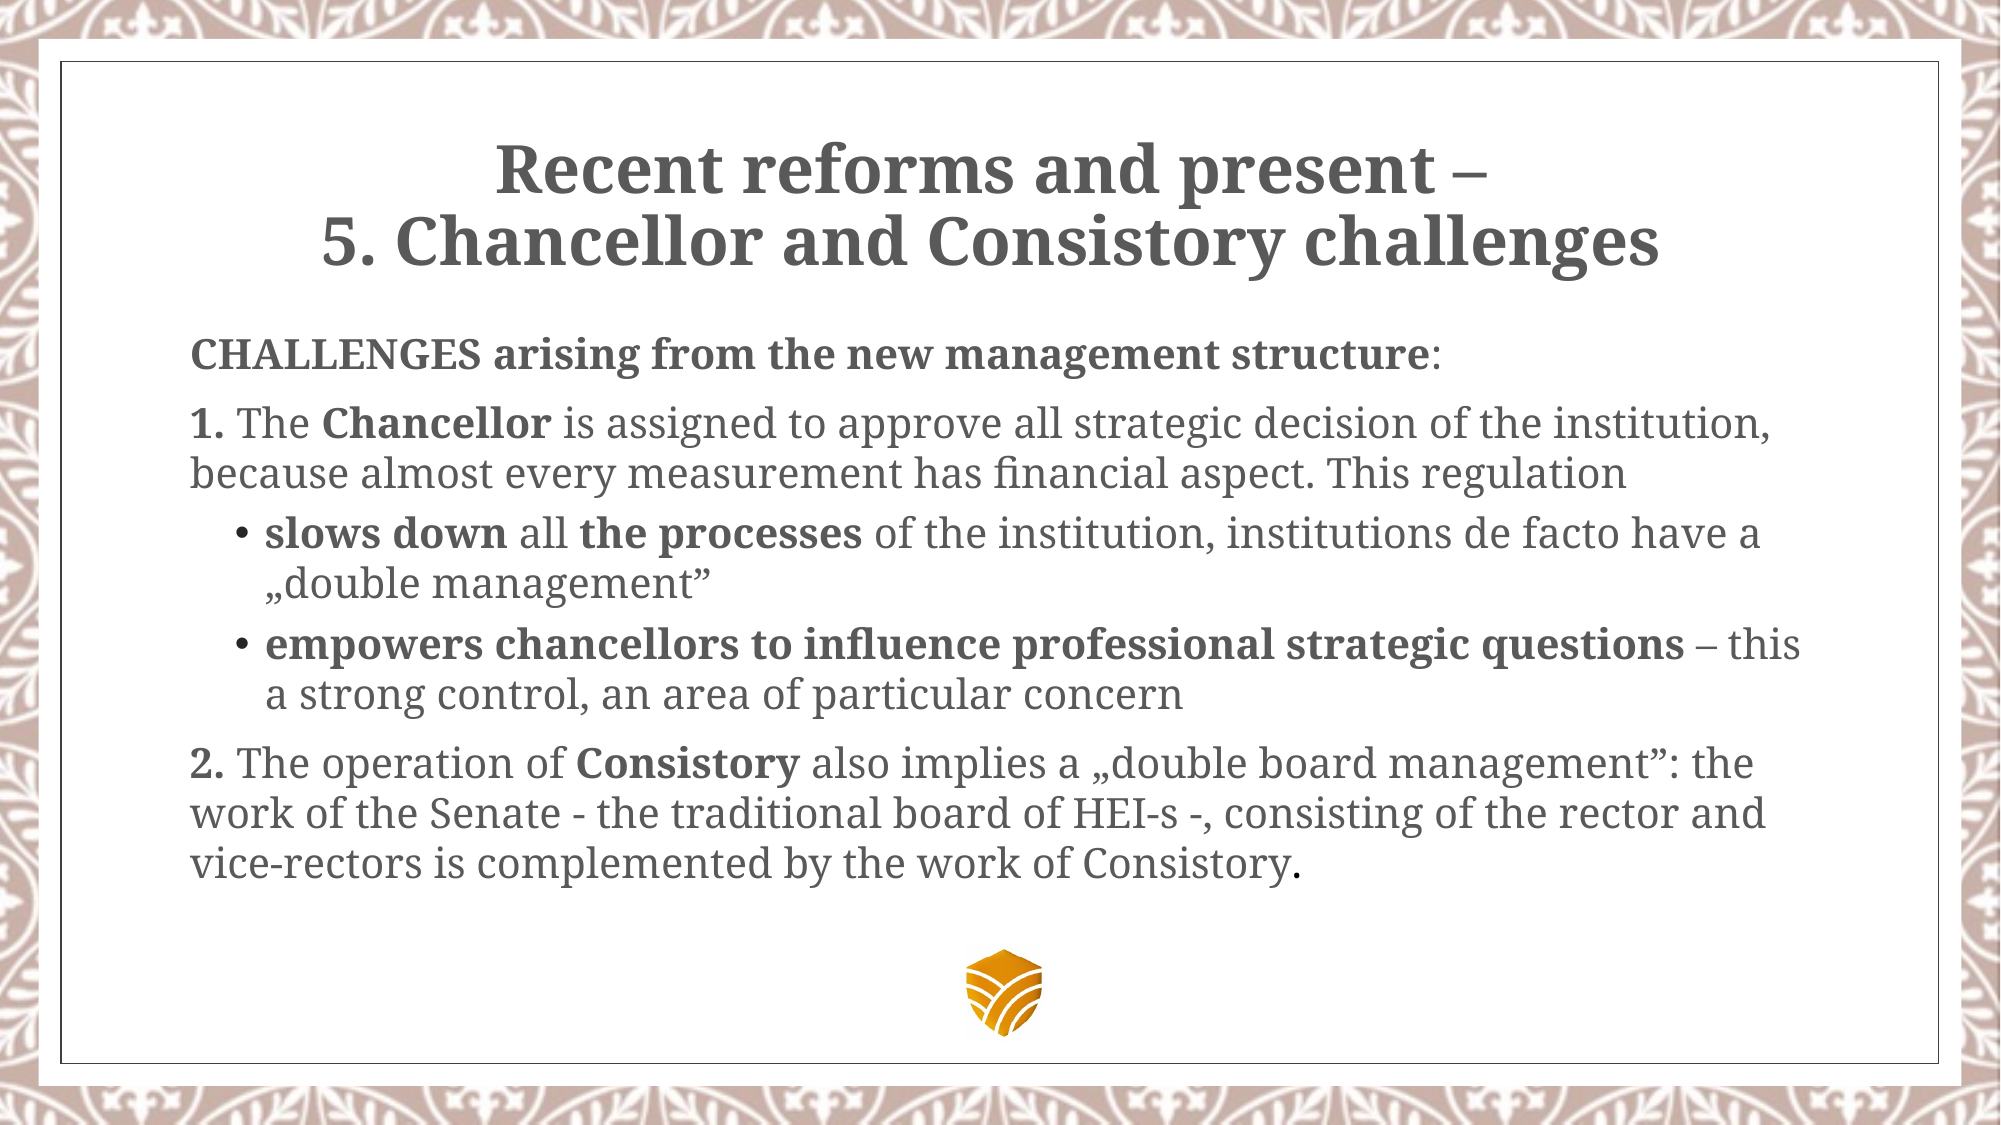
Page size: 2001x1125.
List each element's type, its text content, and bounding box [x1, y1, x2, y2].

list CHALLENGES arising from the new management structure: 1. The Chancellor is assigned to approve all strategic decision of the institution, because almost every measurement has financial aspect. This regulation slows down all the processes of the institution, institutions de facto have a „double management” empowers chancellors to influence professional strategic questions – this a strong control, an area of particular concern 2. The operation of Consistory also implies a „double board management”: the work of the Senate - the traditional board of HEI-s -, consisting of the rector and vice-rectors is complemented by the work of Consistory. [174, 320, 1825, 990]
title Recent reforms and present – 5. Chancellor and Consistory challenges [174, 95, 1825, 320]
picture [0, 0, 2001, 1125]
